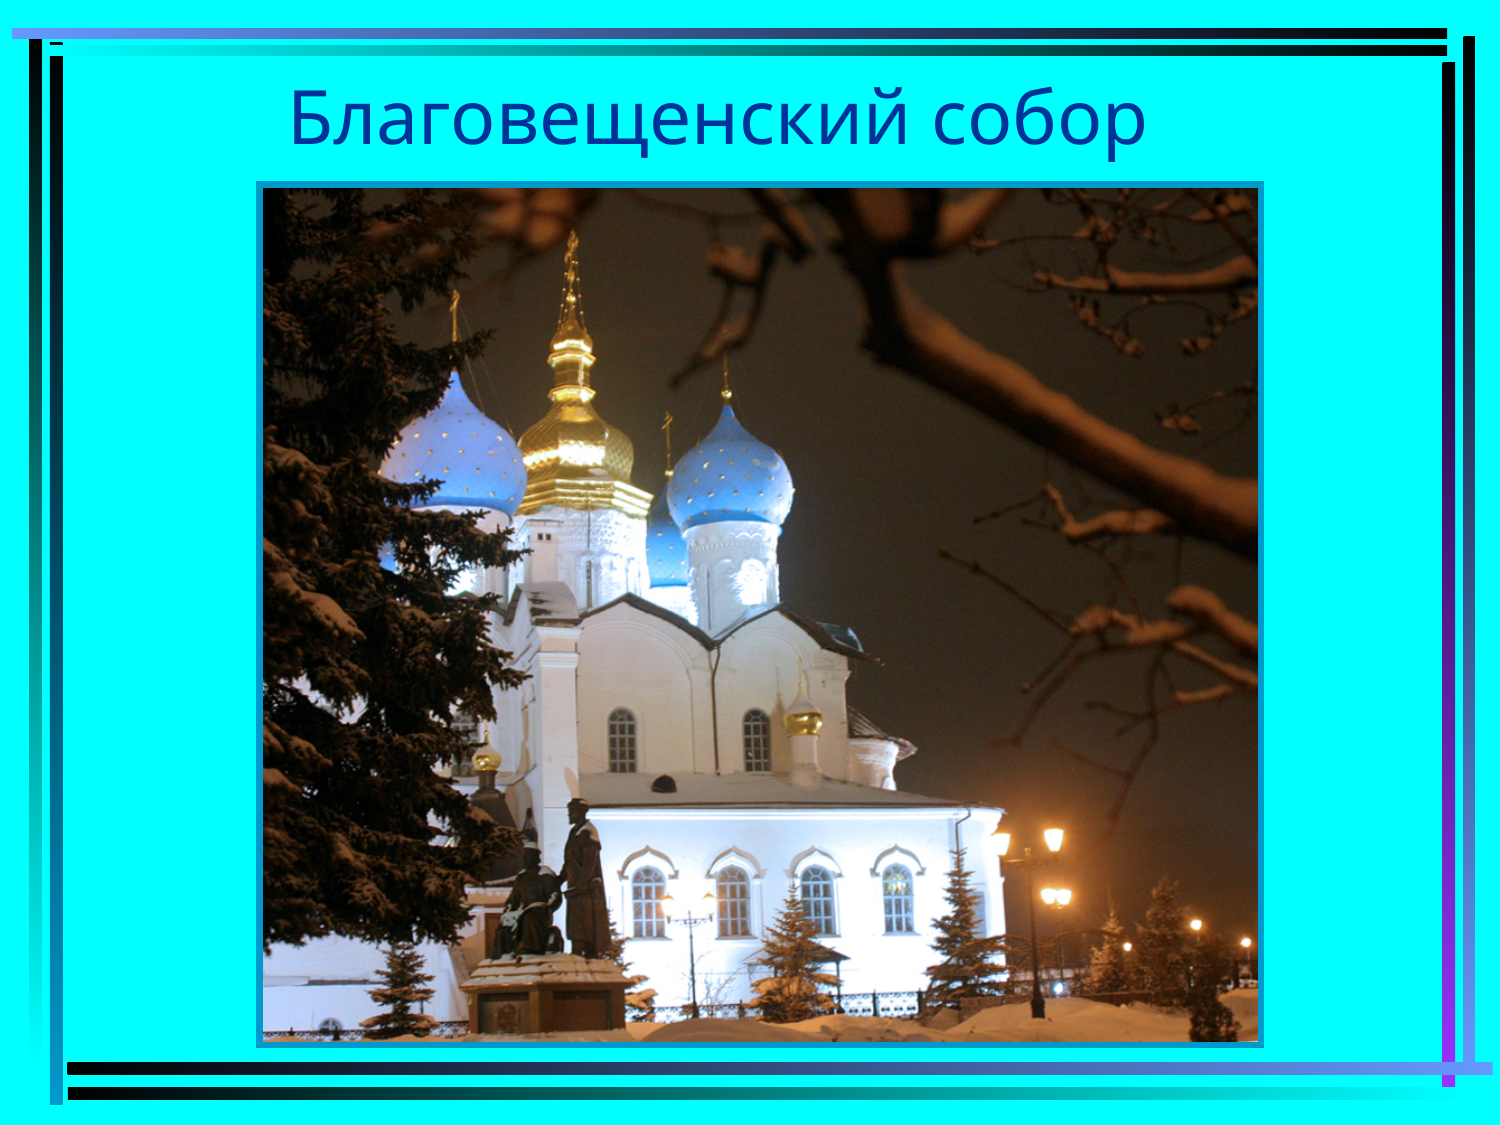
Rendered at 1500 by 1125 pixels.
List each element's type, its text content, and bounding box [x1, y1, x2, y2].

picture [264, 189, 1257, 1041]
title Благовещенский собор [62, 62, 1375, 200]
